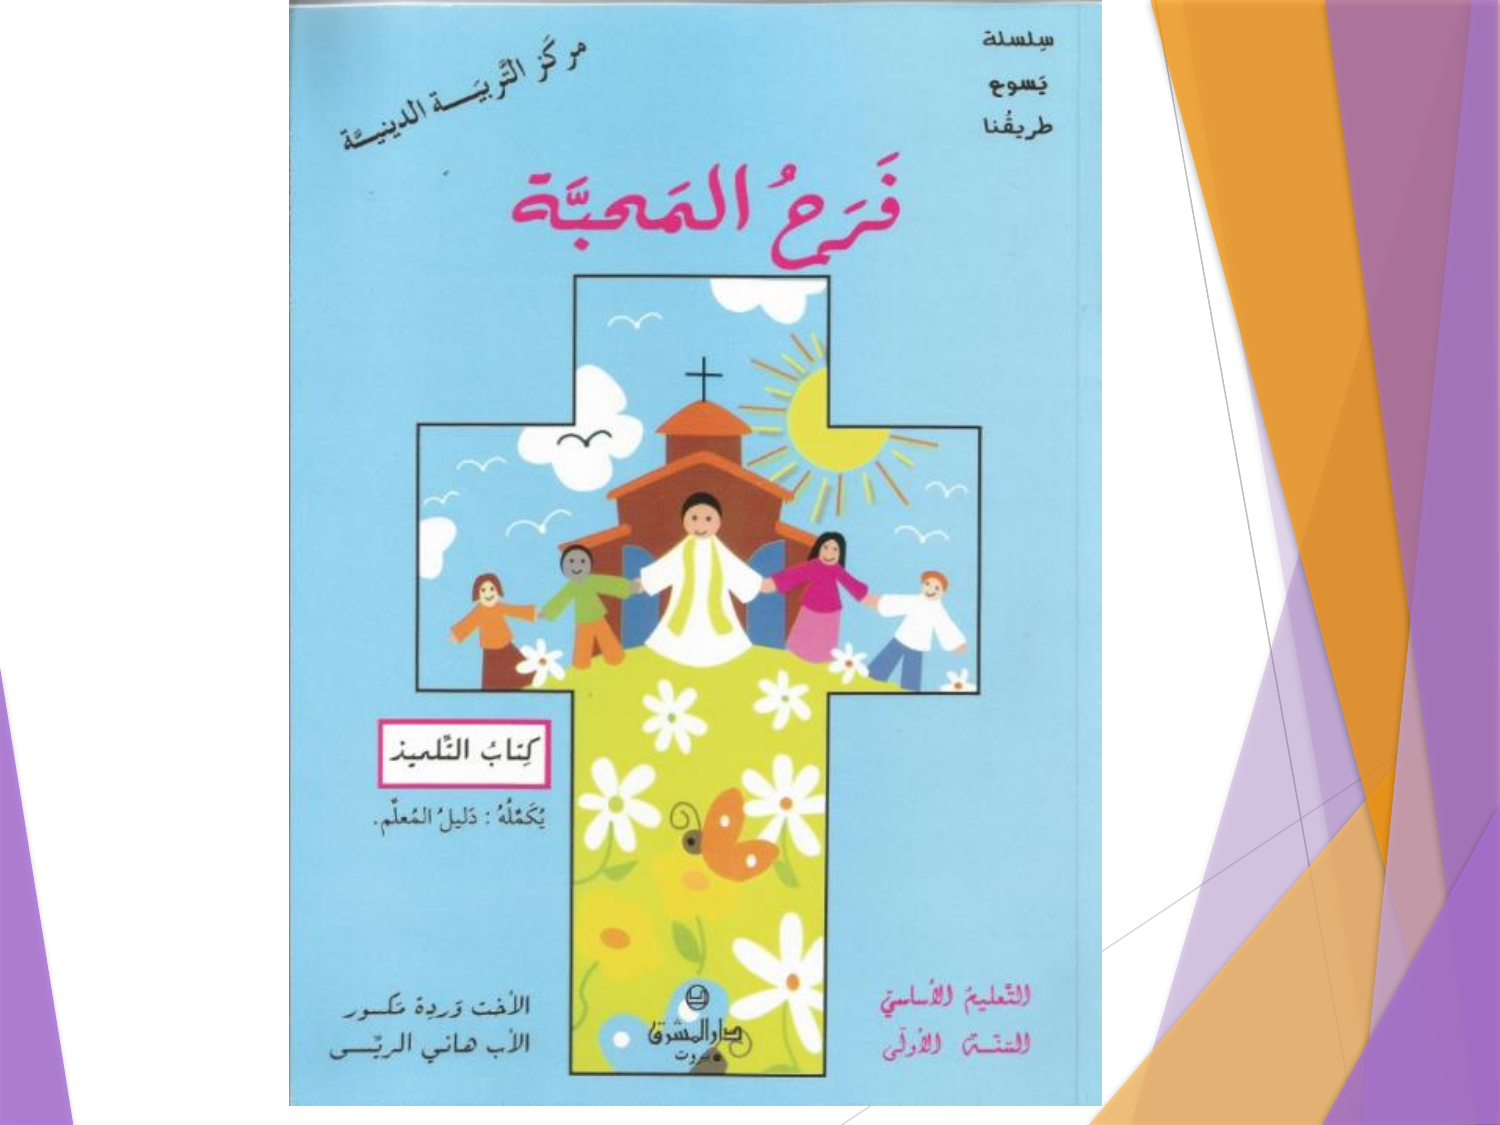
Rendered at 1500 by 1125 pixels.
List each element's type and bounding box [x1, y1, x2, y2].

picture [288, 0, 1103, 1106]
